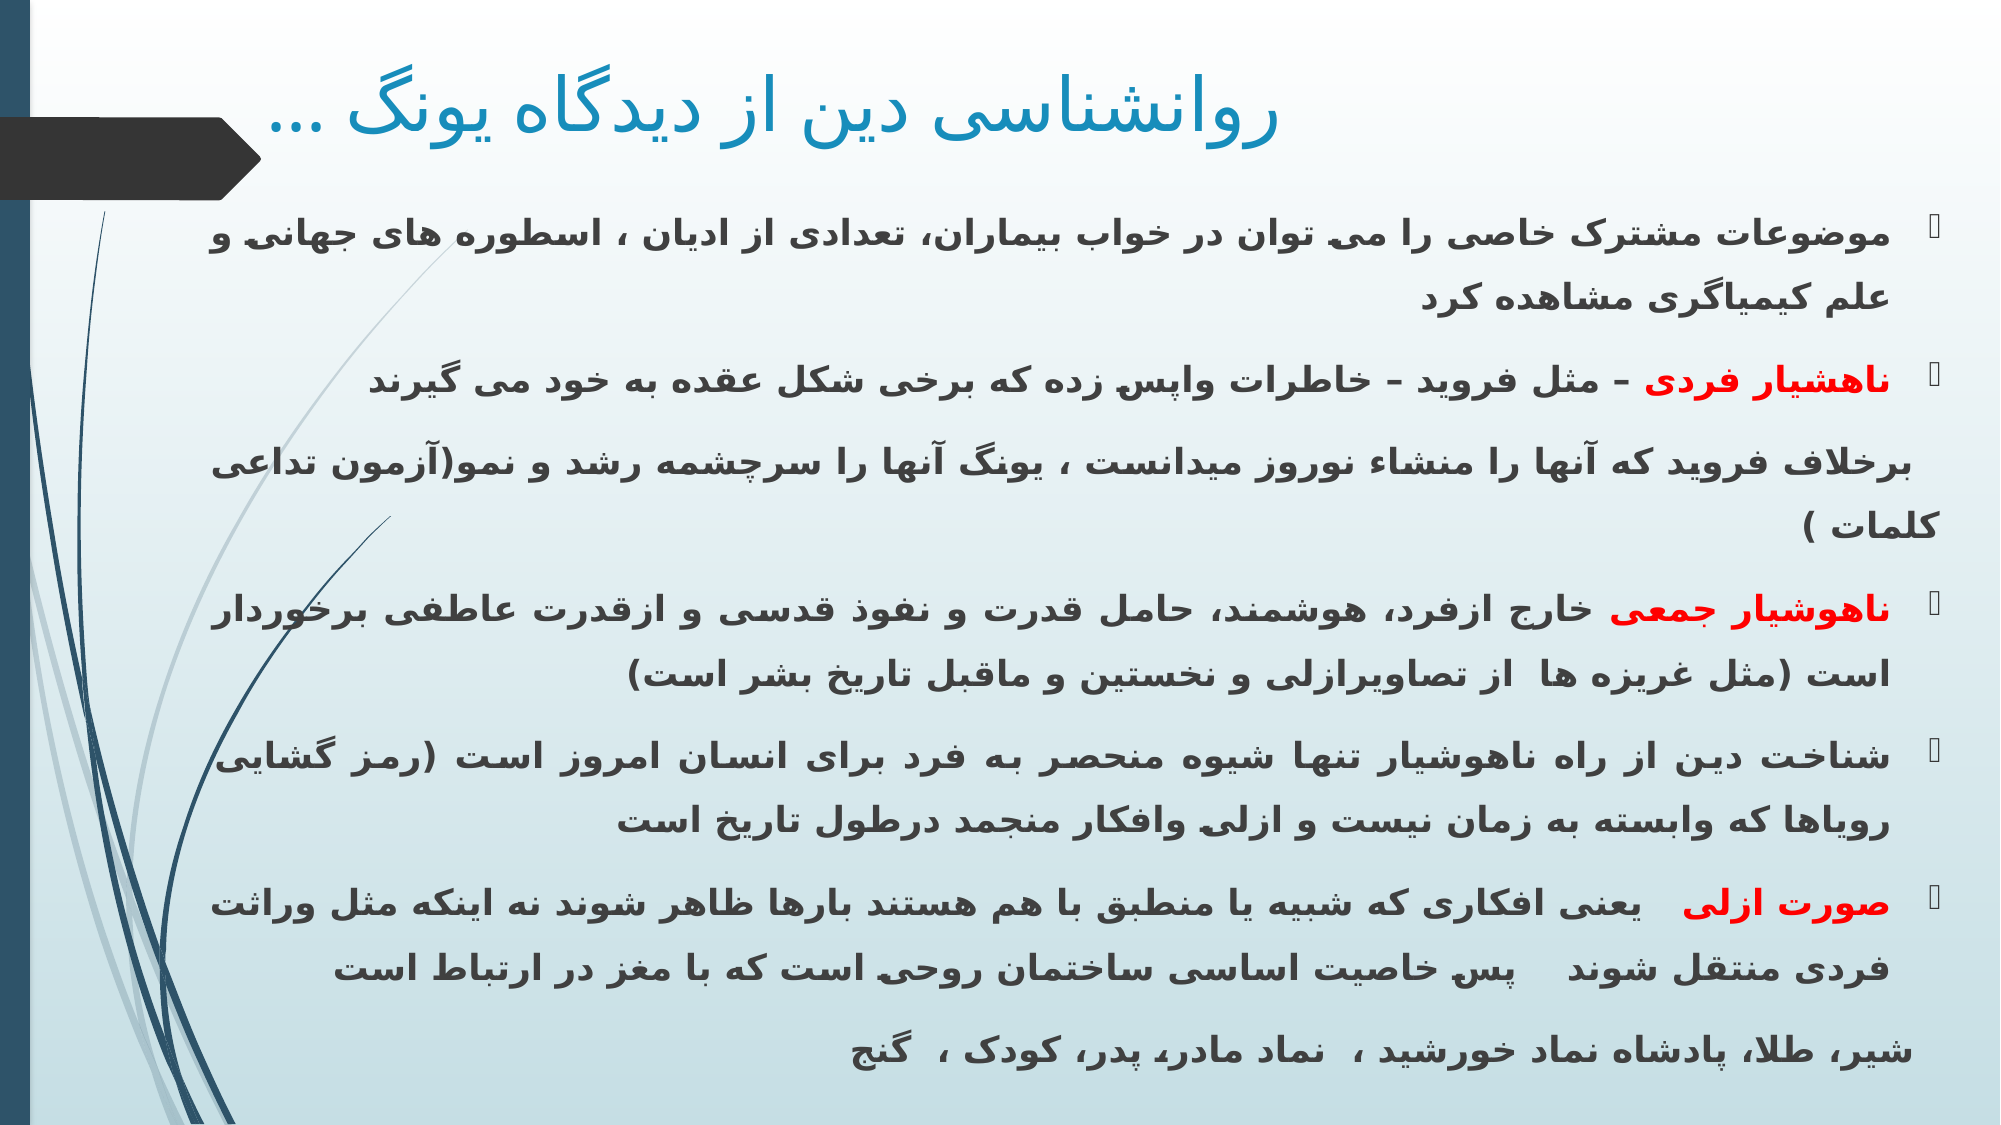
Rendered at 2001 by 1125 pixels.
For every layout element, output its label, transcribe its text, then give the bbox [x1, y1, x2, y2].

list موضوعات مشترک خاصی را می توان در خواب بیماران، تعدادی از ادیان ، اسطوره های جهانی و علم کیمیاگری مشاهده کرد ناهشیار فردی – مثل فروید – خاطرات واپس زده که برخی شکل عقده به خود می گیرند برخلاف فروید که آنها را منشاء نوروز میدانست ، یونگ آنها را سرچشمه رشد و نمو(آزمون تداعی کلمات ) ناهوشیار جمعی خارج ازفرد، هوشمند، حامل قدرت و نفوذ قدسی و ازقدرت عاطفی برخوردار است (مثل غریزه ها از تصاویرازلی و نخستین و ماقبل تاریخ بشر است) شناخت دین از راه ناهوشیار تنها شیوه منحصر به فرد برای انسان امروز است (رمز گشایی رویاها که وابسته به زمان نیست و ازلی وافکار منجمد درطول تاریخ است صورت ازلی یعنی افکاری که شبیه یا منطبق با هم هستند بارها ظاهر شوند نه اینکه مثل وراثت فردی منتقل شوند پس خاصیت اساسی ساختمان روحی است که با مغز در ارتباط است شیر، طلا، پادشاه نماد خورشید ، نماد مادر، پدر، کودک ، گنج [195, 180, 1955, 1091]
title روانشناسی دین از دیدگاه یونگ ... [251, 49, 1977, 163]
